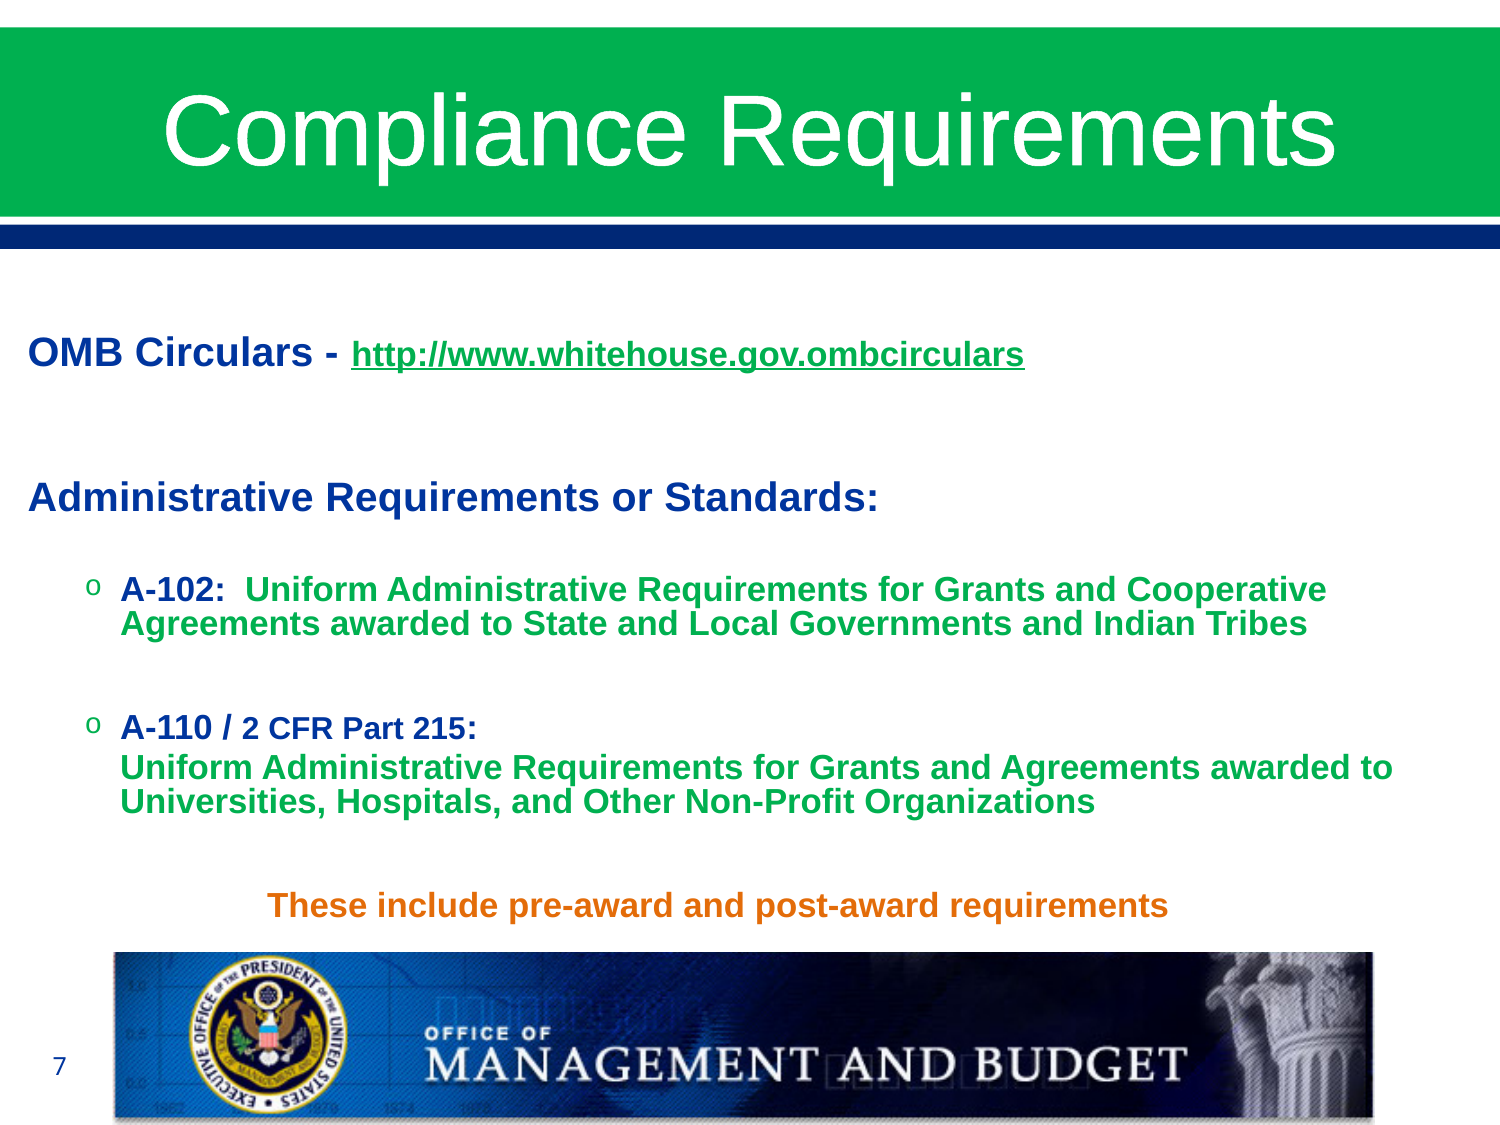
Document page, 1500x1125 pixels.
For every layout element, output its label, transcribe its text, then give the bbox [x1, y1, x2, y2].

list OMB Circulars - http://www.whitehouse.gov.ombcirculars Administrative Requirements or Standards: A-102: Uniform Administrative Requirements for Grants and Cooperative Agreements awarded to State and Local Governments and Indian Tribes A-110 / 2 CFR Part 215: Uniform Administrative Requirements for Grants and Agreements awarded to Universities, Hospitals, and Other Non-Profit Organizations These include pre-award and post-award requirements [12, 324, 1425, 938]
title Compliance Requirements [0, 24, 1500, 225]
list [112, 952, 1376, 1125]
slide_number 7 [37, 1037, 107, 1098]
